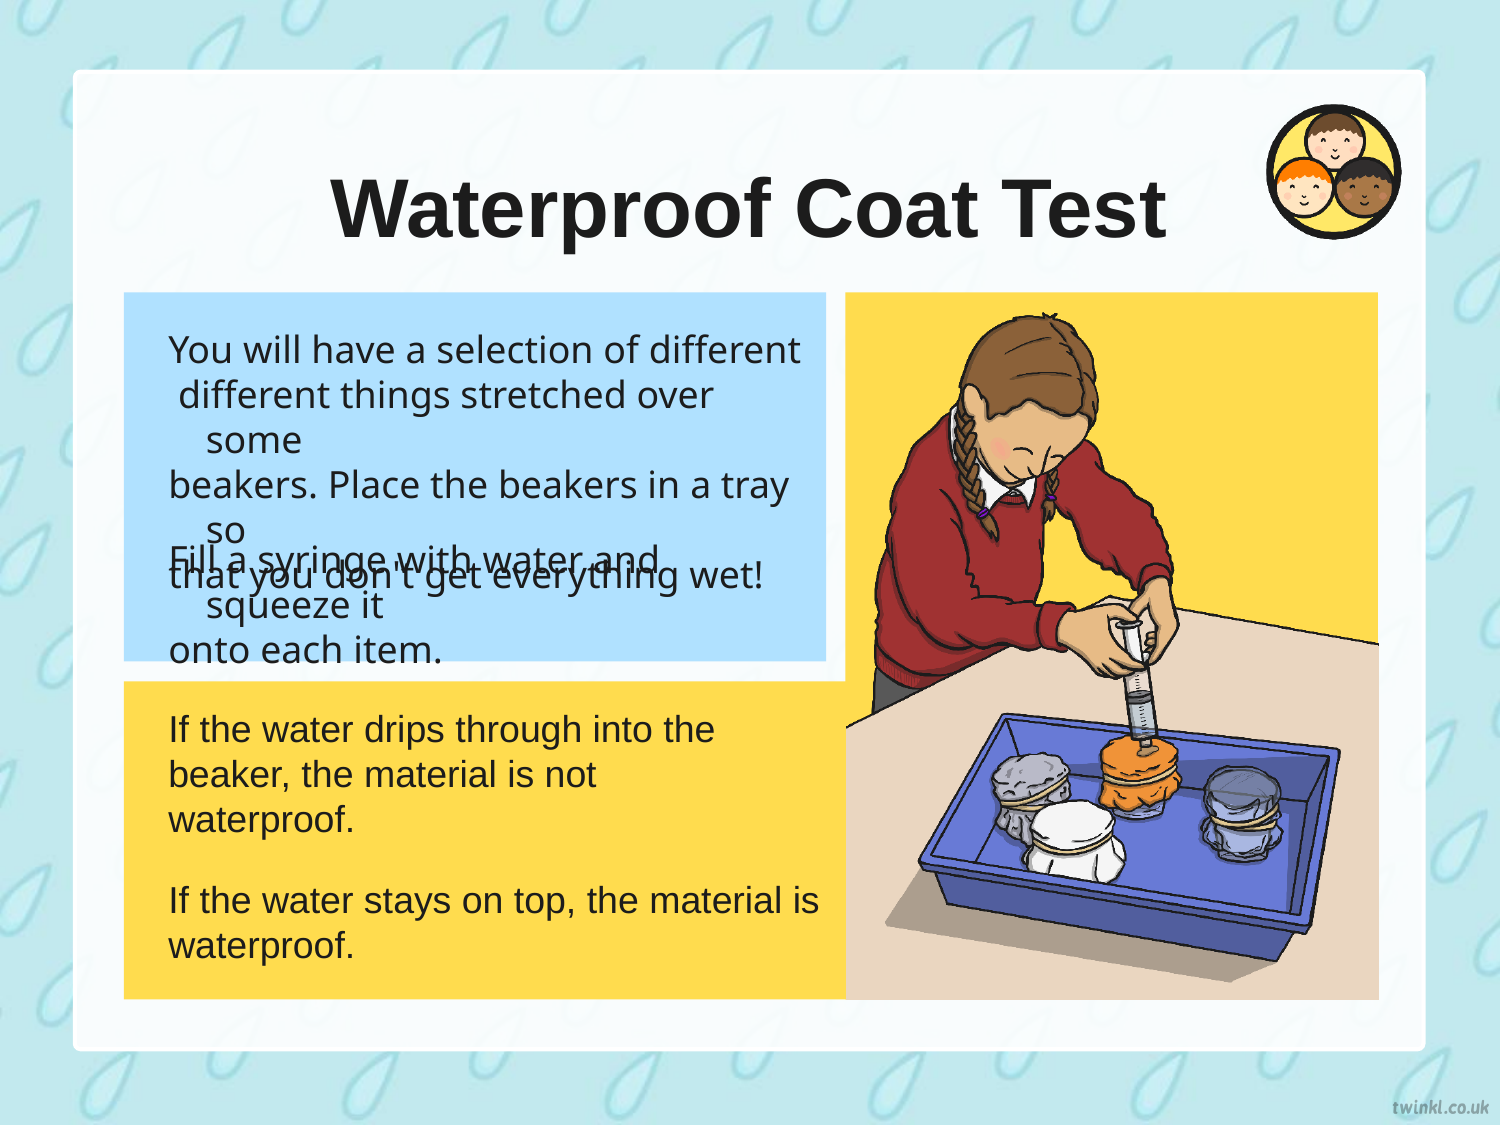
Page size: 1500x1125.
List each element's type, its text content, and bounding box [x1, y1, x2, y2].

title Waterproof Coat Test [75, 79, 1424, 342]
text_box [123, 681, 840, 1000]
text_box Fill a syringe with water and squeeze it onto each item. [153, 528, 781, 635]
picture [0, 0, 1500, 1125]
text_box If the water stays on top, the material is waterproof. [153, 868, 840, 976]
text_box If the water drips through into the beaker, the material is not waterproof. [153, 697, 781, 850]
text_box You will have a selection of different different things stretched over some beakers. Place the beakers in a tray so that you don't get everything wet! [153, 318, 833, 516]
text_box [123, 342, 827, 662]
